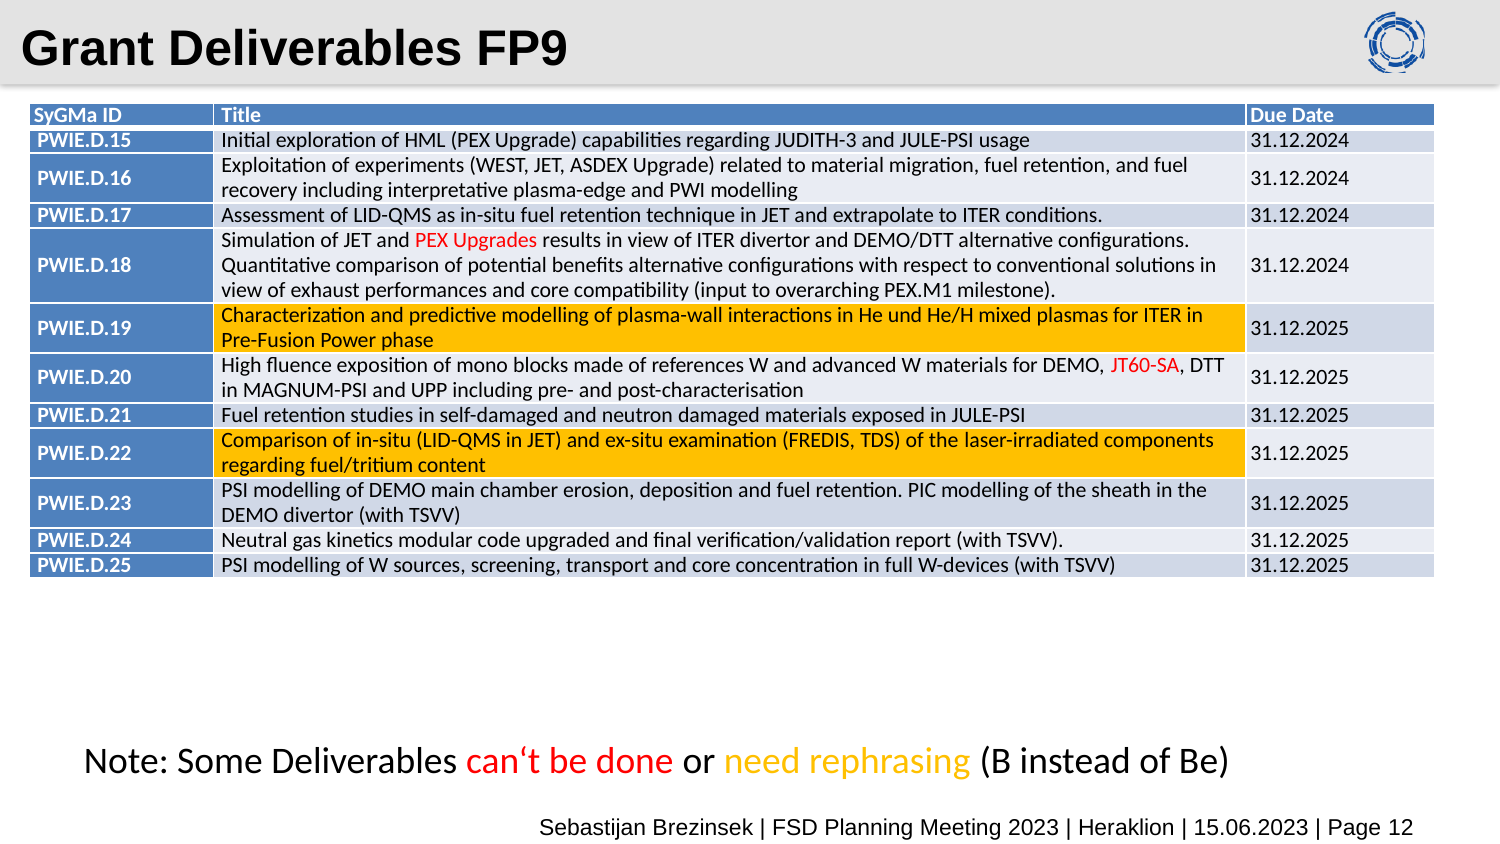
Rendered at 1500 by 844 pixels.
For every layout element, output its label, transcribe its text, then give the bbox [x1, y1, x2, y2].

table_cell Neutral gas kinetics modular code upgraded and final verification/validation report (with TSVV). [214, 529, 1245, 552]
table_cell Fuel retention studies in self-damaged and neutron damaged materials exposed in JULE-PSI [214, 404, 1245, 427]
table_cell 31.12.2025 [1247, 479, 1434, 527]
title Grant Deliverables FP9 [5, 13, 1244, 70]
table_cell Initial exploration of HML (PEX Upgrade) capabilities regarding JUDITH-3 and JULE-PSI usage [214, 131, 1245, 152]
table_cell PWIE.D.20 [30, 354, 213, 402]
table_cell 31.12.2024 [1247, 154, 1434, 202]
table_cell 31.12.2025 [1247, 304, 1434, 352]
table_cell PWIE.D.22 [30, 429, 213, 477]
table_cell 31.12.2024 [1247, 204, 1434, 227]
table_cell PSI modelling of W sources, screening, transport and core concentration in full W-devices (with TSVV) [214, 554, 1245, 577]
table_cell Characterization and predictive modelling of plasma-wall interactions in He und He/H mixed plasmas for ITER in Pre-Fusion Power phase [214, 304, 1245, 352]
table_cell 31.12.2025 [1247, 529, 1434, 552]
table_cell PWIE.D.24 [30, 529, 213, 552]
table_cell Exploitation of experiments (WEST, JET, ASDEX Upgrade) related to material migration, fuel retention, and fuel recovery including interpretative plasma-edge and PWI modelling [214, 154, 1245, 202]
table_cell PWIE.D.23 [30, 479, 213, 527]
table_header Title [214, 104, 1245, 125]
table_header Due Date [1247, 104, 1434, 125]
table_cell PWIE.D.25 [30, 554, 213, 577]
table_cell 31.12.2025 [1247, 429, 1434, 477]
table_cell PWIE.D.17 [30, 204, 213, 227]
table_cell Comparison of in-situ (LID-QMS in JET) and ex-situ examination (FREDIS, TDS) of the laser-irradiated components regarding fuel/tritium content [214, 429, 1245, 477]
footer Sebastijan Brezinsek | FSD Planning Meeting 2023 | Heraklion | 15.06.2023 | Page 12 [76, 805, 1429, 839]
table_cell 31.12.2025 [1247, 554, 1434, 577]
table_cell PWIE.D.21 [30, 404, 213, 427]
table_cell Assessment of LID-QMS as in-situ fuel retention technique in JET and extrapolate to ITER conditions. [214, 204, 1245, 227]
table_cell PWIE.D.16 [30, 154, 213, 202]
table_cell Simulation of JET and PEX Upgrades results in view of ITER divertor and DEMO/DTT alternative configurations. Quantitative comparison of potential benefits alternative configurations with respect to conventional solutions in view of exhaust performances and core compatibility (input to overarching PEX.M1 milestone). [214, 229, 1245, 302]
table_cell PSI modelling of DEMO main chamber erosion, deposition and fuel retention. PIC modelling of the sheath in the DEMO divertor (with TSVV) [214, 479, 1245, 527]
table_cell PWIE.D.15 [30, 131, 213, 152]
table_cell 31.12.2025 [1247, 404, 1434, 427]
table_cell PWIE.D.18 [30, 229, 213, 302]
table_cell 31.12.2024 [1247, 229, 1434, 302]
table_header SyGMa ID [30, 104, 213, 125]
table_cell 31.12.2025 [1247, 354, 1434, 402]
table_cell High fluence exposition of mono blocks made of references W and advanced W materials for DEMO, JT60-SA, DTT in MAGNUM-PSI and UPP including pre- and post-characterisation [214, 354, 1245, 402]
table_cell 31.12.2024 [1247, 131, 1434, 152]
table_cell PWIE.D.19 [30, 304, 213, 352]
text_box Note: Some Deliverables can‘t be done or need rephrasing (B instead of Be) [69, 728, 1436, 789]
